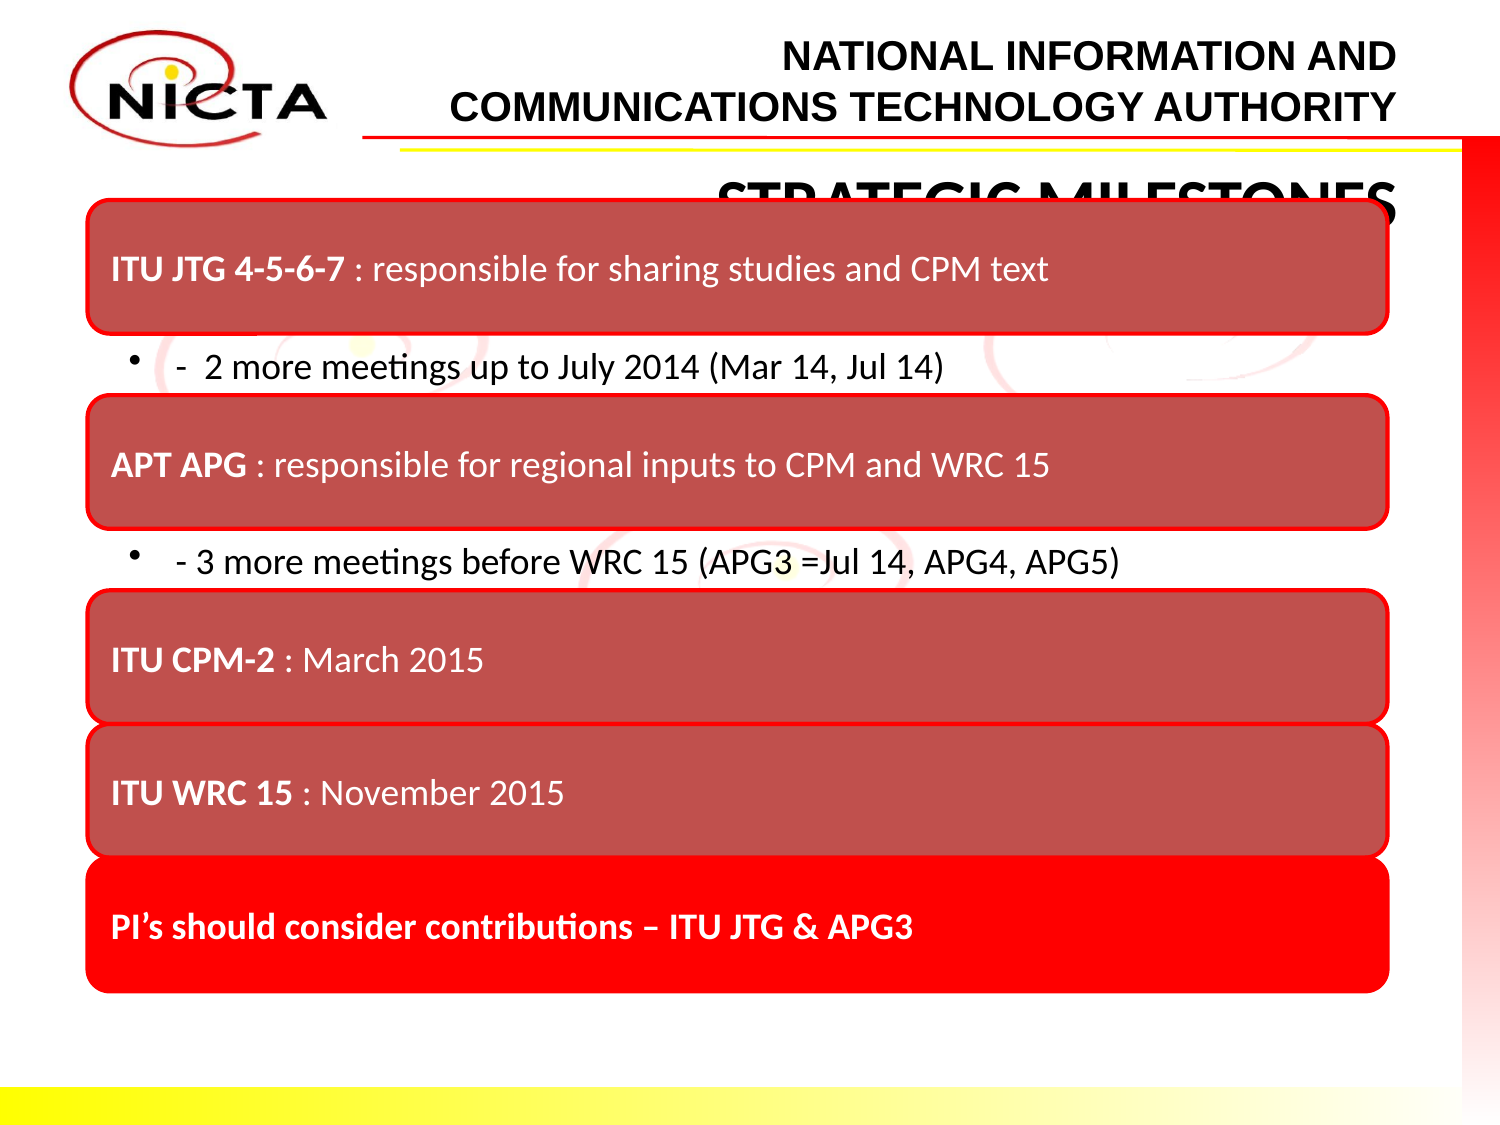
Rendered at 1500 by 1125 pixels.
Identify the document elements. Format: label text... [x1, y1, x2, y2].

picture [62, 0, 338, 149]
title STRATEGIC MILESTONES [49, 149, 1414, 251]
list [87, 199, 1388, 992]
